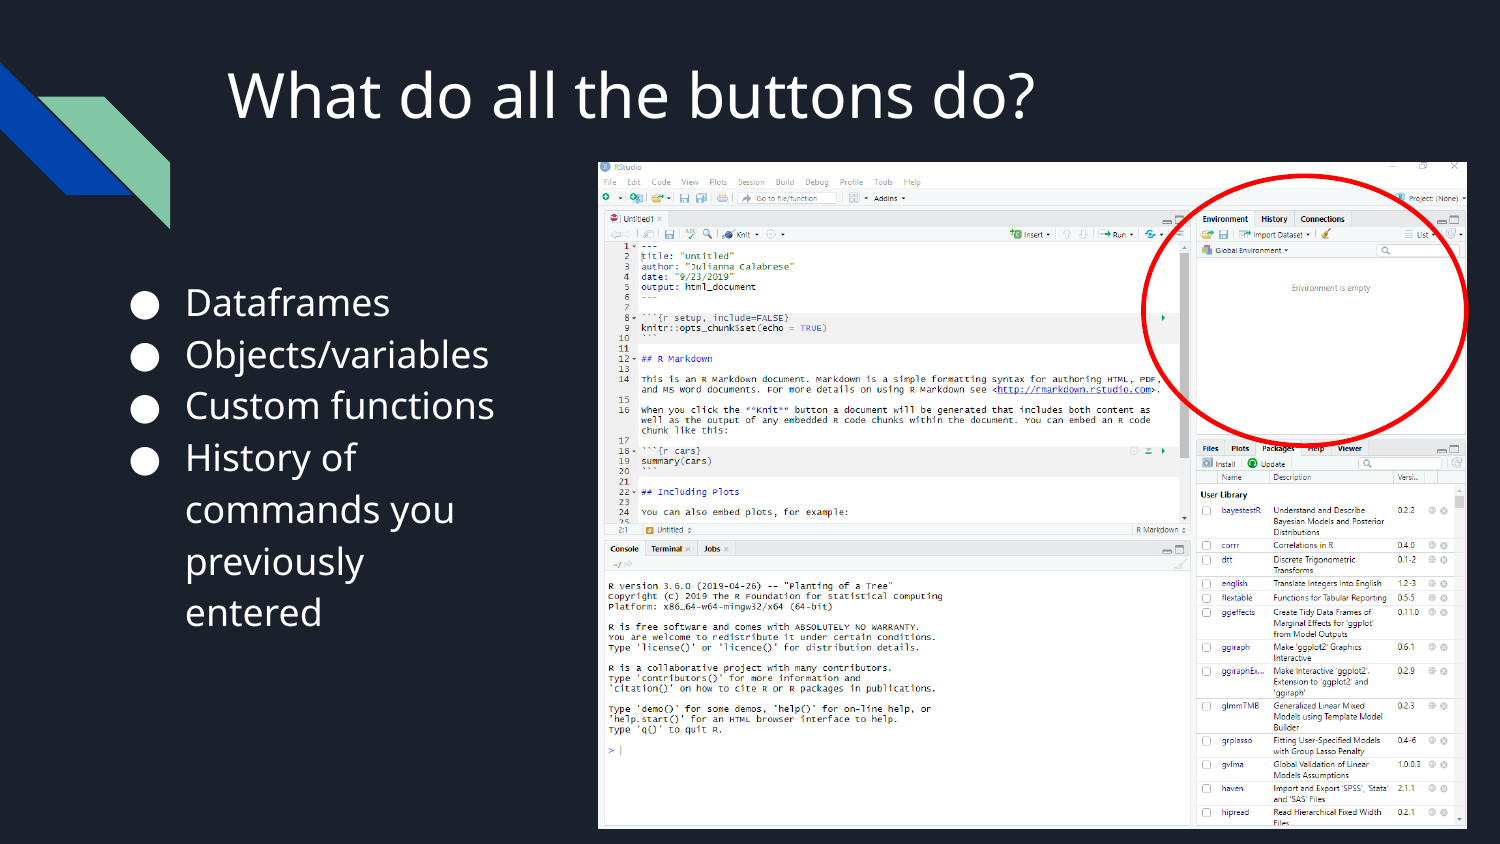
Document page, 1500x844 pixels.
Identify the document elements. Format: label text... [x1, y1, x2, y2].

title What do all the buttons do? [212, 41, 1368, 192]
picture [598, 162, 1467, 829]
list Dataframes Objects/variables Custom functions History of commands you previously entered [94, 257, 516, 735]
